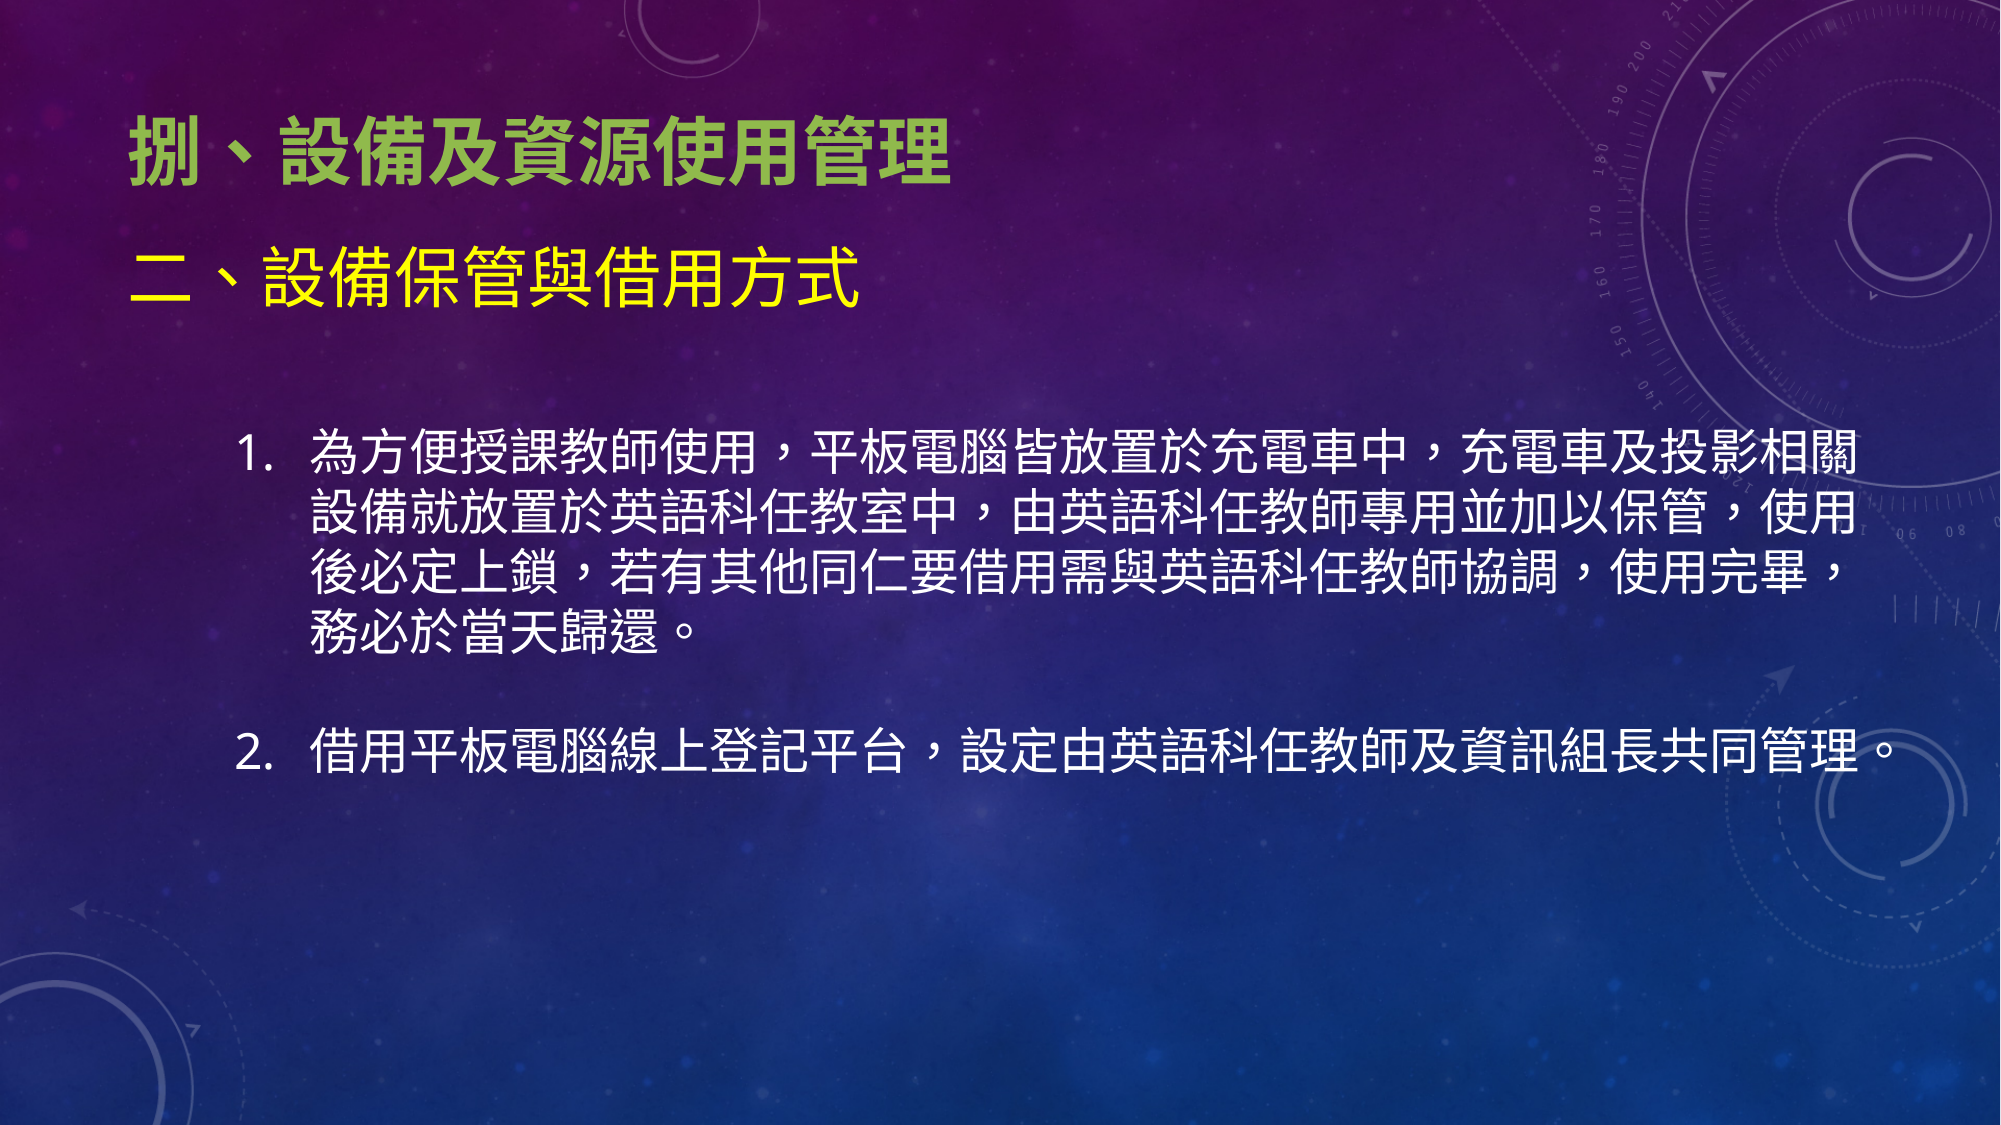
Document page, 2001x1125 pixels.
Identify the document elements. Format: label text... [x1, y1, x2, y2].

list 為方便授課教師使用，平板電腦皆放置於充電車中，充電車及投影相關設備就放置於英語科任教室中，由英語科任教師專用並加以保管，使用後必定上鎖，若有其他同仁要借用需與英語科任教師協調，使用完畢，務必於當天歸還。 借用平板電腦線上登記平台，設定由英語科任教師及資訊組長共同管理。 [219, 373, 1882, 908]
picture [0, 0, 2001, 1125]
text_box 捌、設備及資源使用管理 [112, 81, 1775, 218]
title 二、設備保管與借用方式 [112, 218, 1775, 339]
